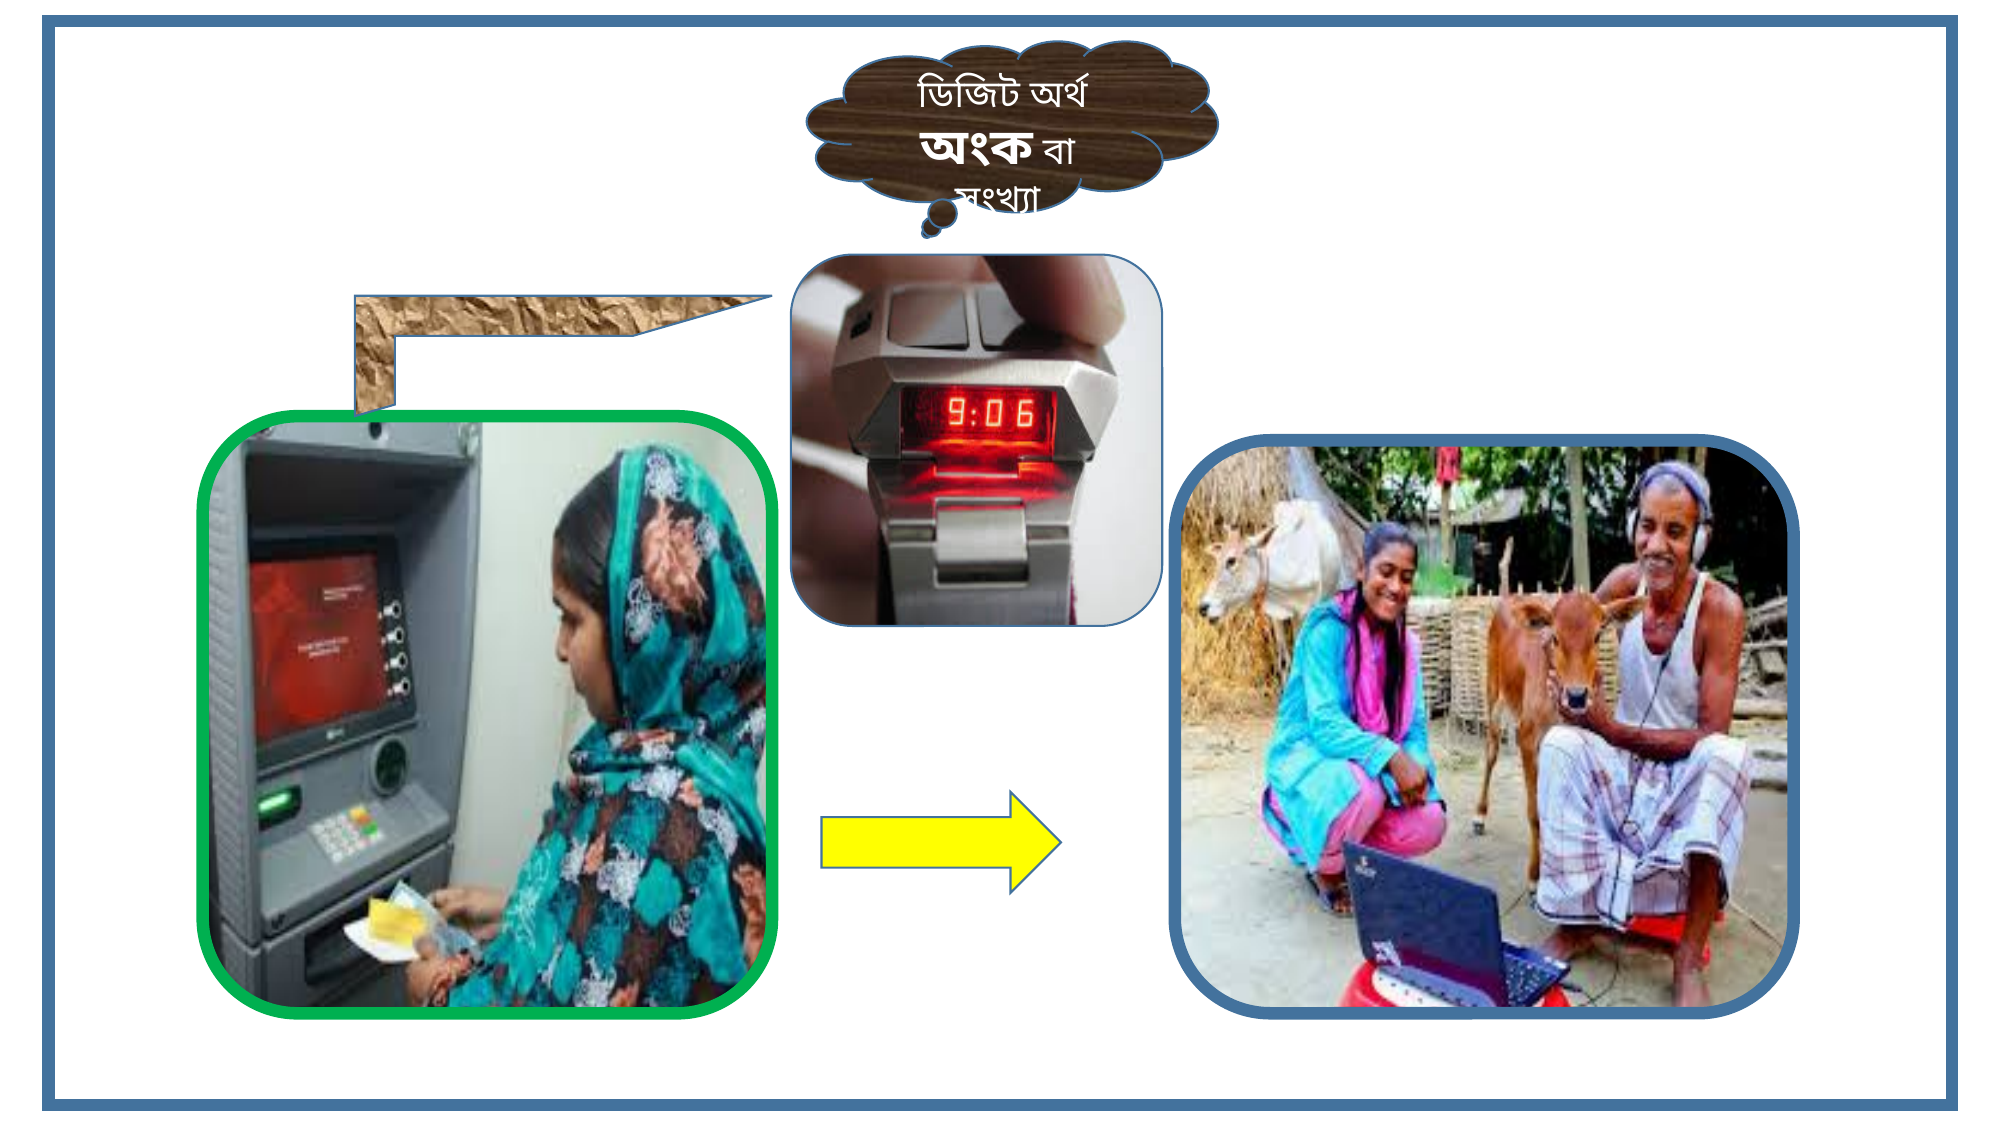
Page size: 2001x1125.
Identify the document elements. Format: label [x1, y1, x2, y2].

text_box [48, 20, 1953, 1106]
text_box [353, 294, 773, 418]
